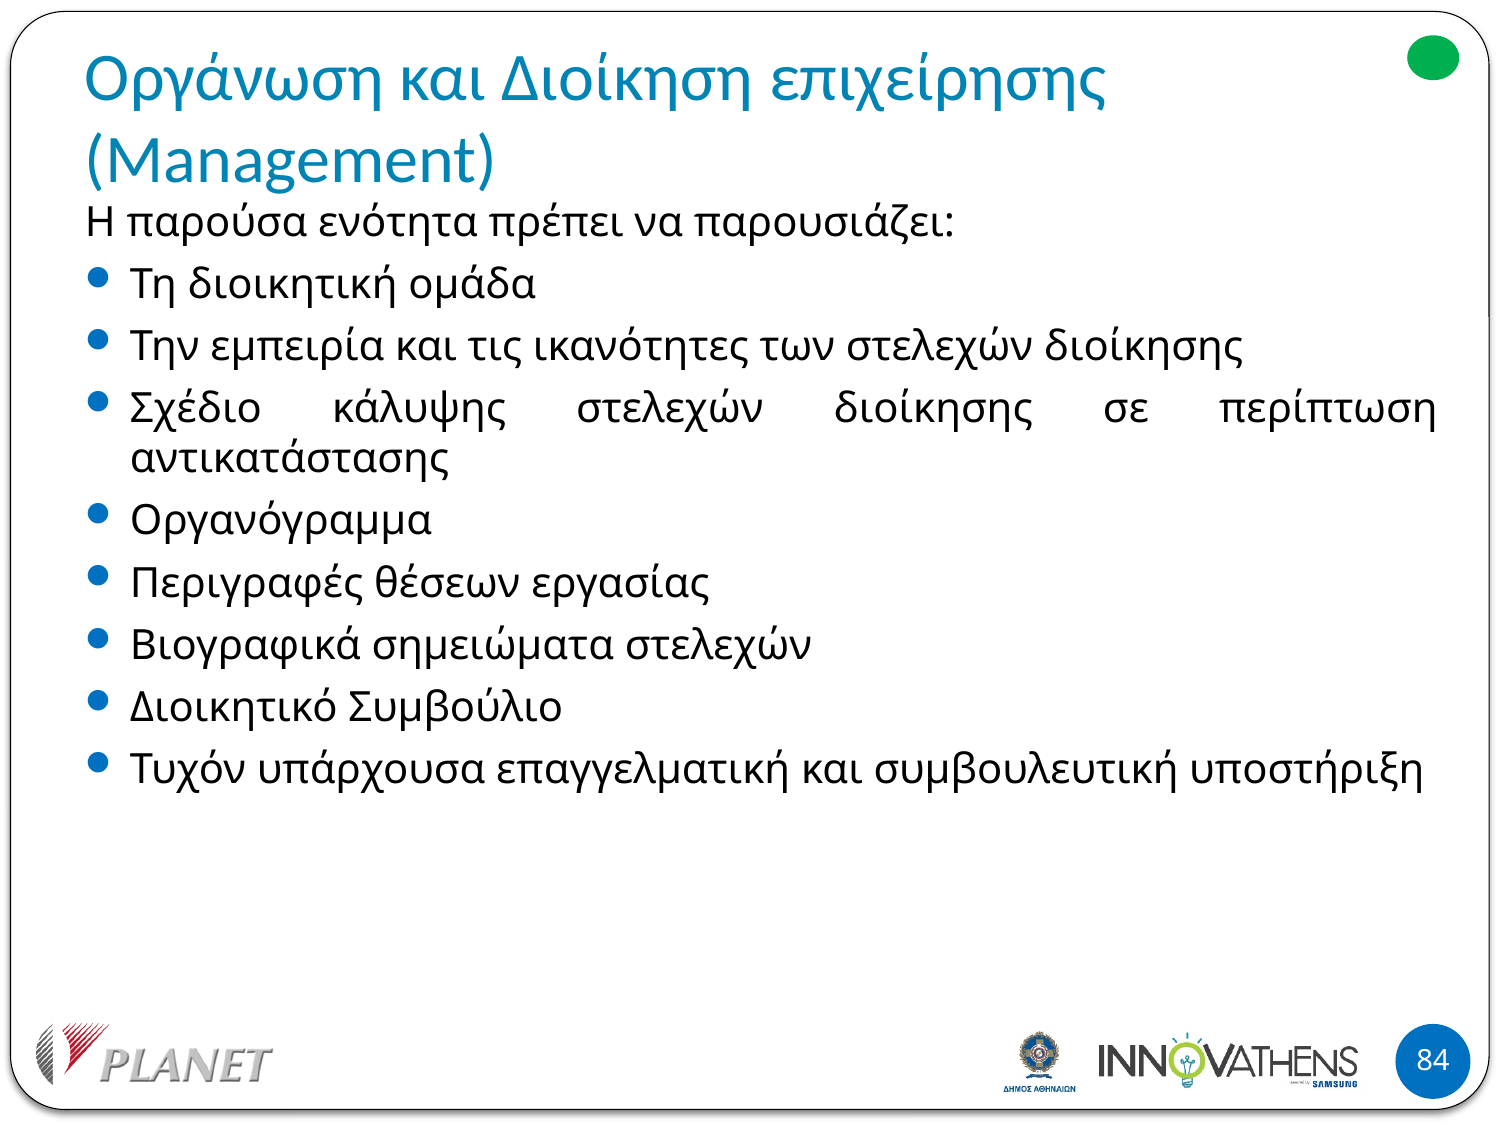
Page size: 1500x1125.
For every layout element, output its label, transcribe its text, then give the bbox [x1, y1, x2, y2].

list Η παρούσα ενότητα πρέπει να παρουσιάζει: Τη διοικητική ομάδα Την εμπειρία και τις ικανότητες των στελεχών διοίκησης Σχέδιο κάλυψης στελεχών διοίκησης σε περίπτωση αντικατάστασης Οργανόγραμμα Περιγραφές θέσεων εργασίας Βιογραφικά σημειώματα στελεχών Διοικητικό Συμβούλιο Τυχόν υπάρχουσα επαγγελματική και συμβουλευτική υποστήριξη [70, 187, 1454, 938]
text_box [1406, 34, 1461, 82]
picture [36, 1023, 280, 1087]
title Οργάνωση και Διοίκηση επιχείρησης (Management) [70, 23, 1442, 187]
picture [985, 1014, 1376, 1108]
